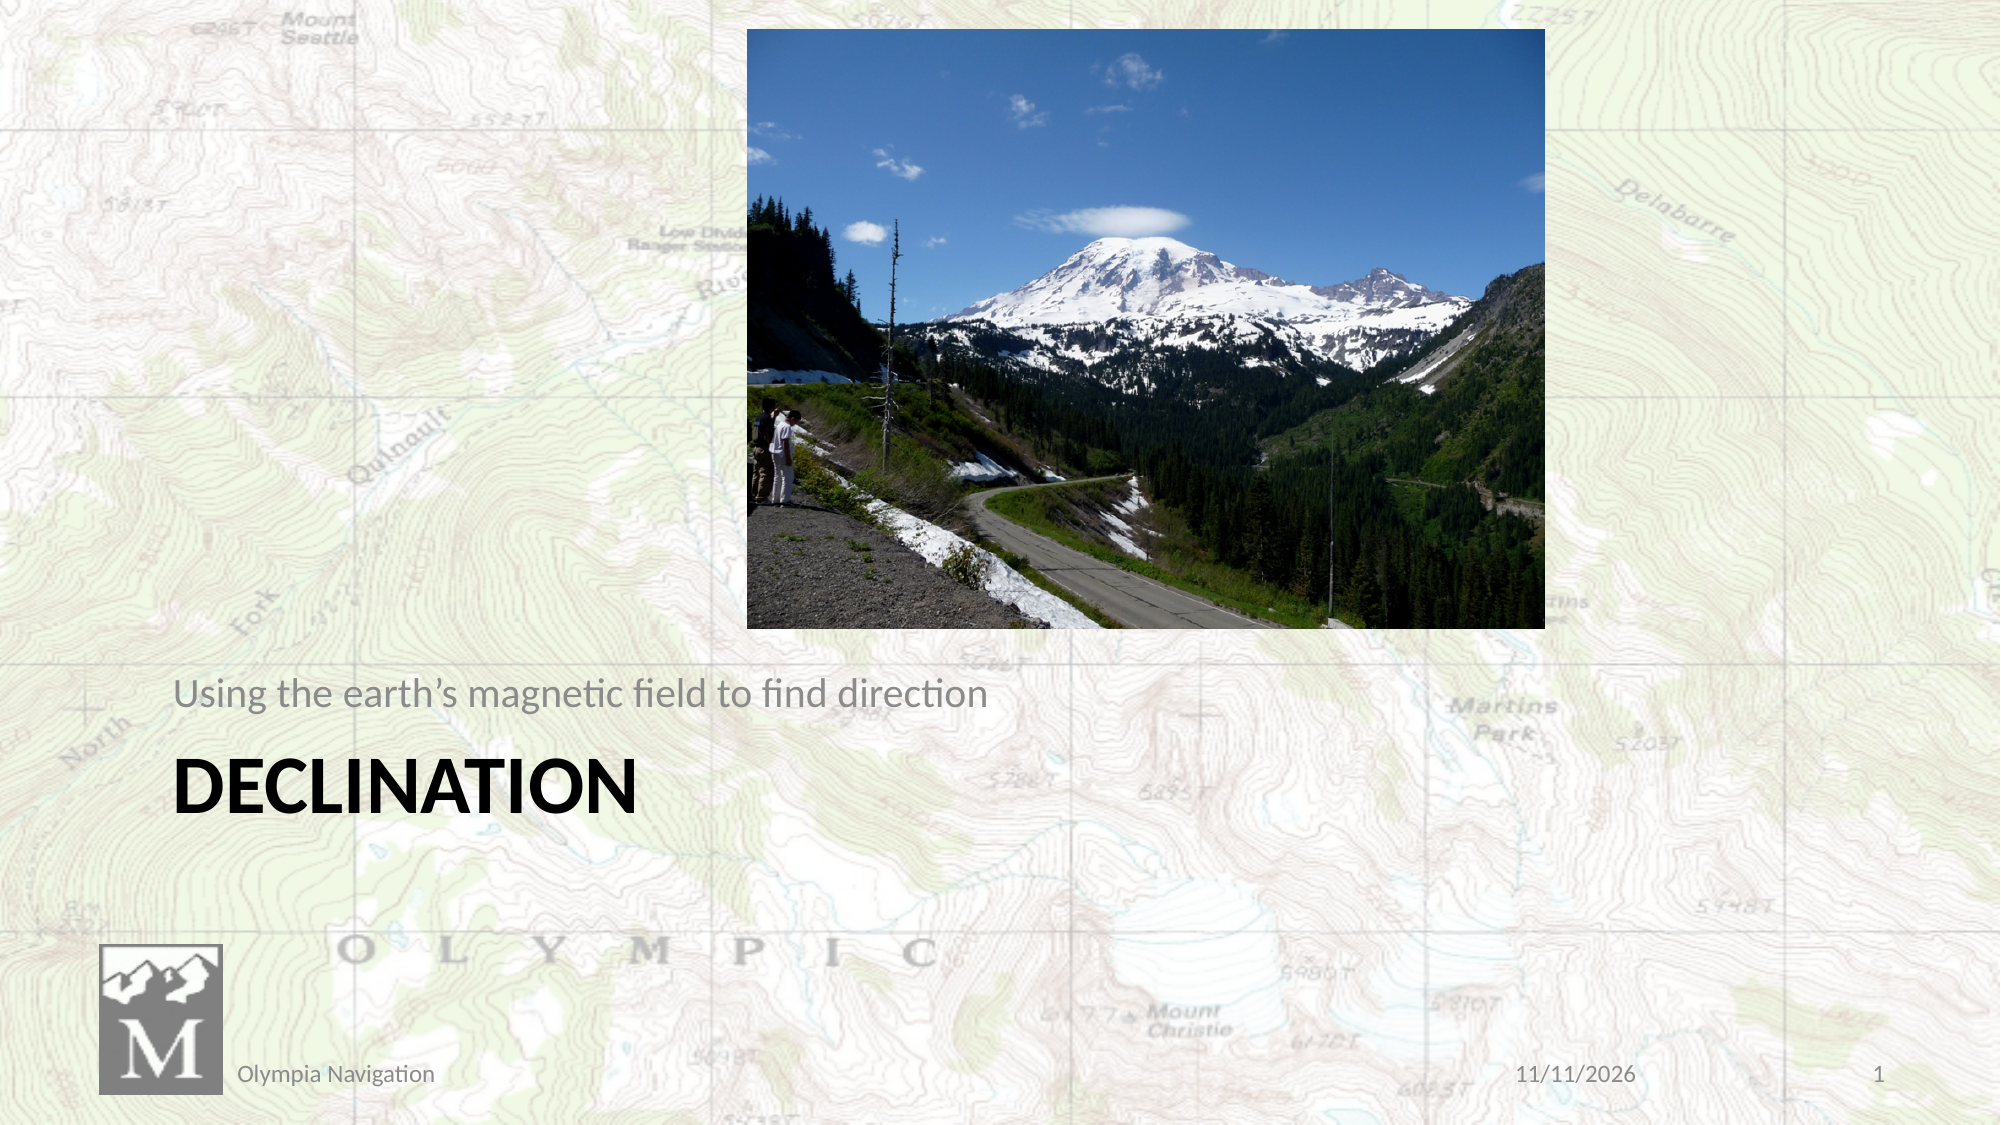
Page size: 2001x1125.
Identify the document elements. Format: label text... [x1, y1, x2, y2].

title Declination [157, 723, 1858, 947]
list Using the earth’s magnetic field to find direction [157, 476, 1858, 723]
slide_number 1 [1700, 1050, 1900, 1095]
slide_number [1500, 1050, 1700, 1095]
footer Olympia Navigation [222, 1050, 823, 1095]
picture [99, 944, 223, 1095]
picture [747, 29, 1545, 629]
